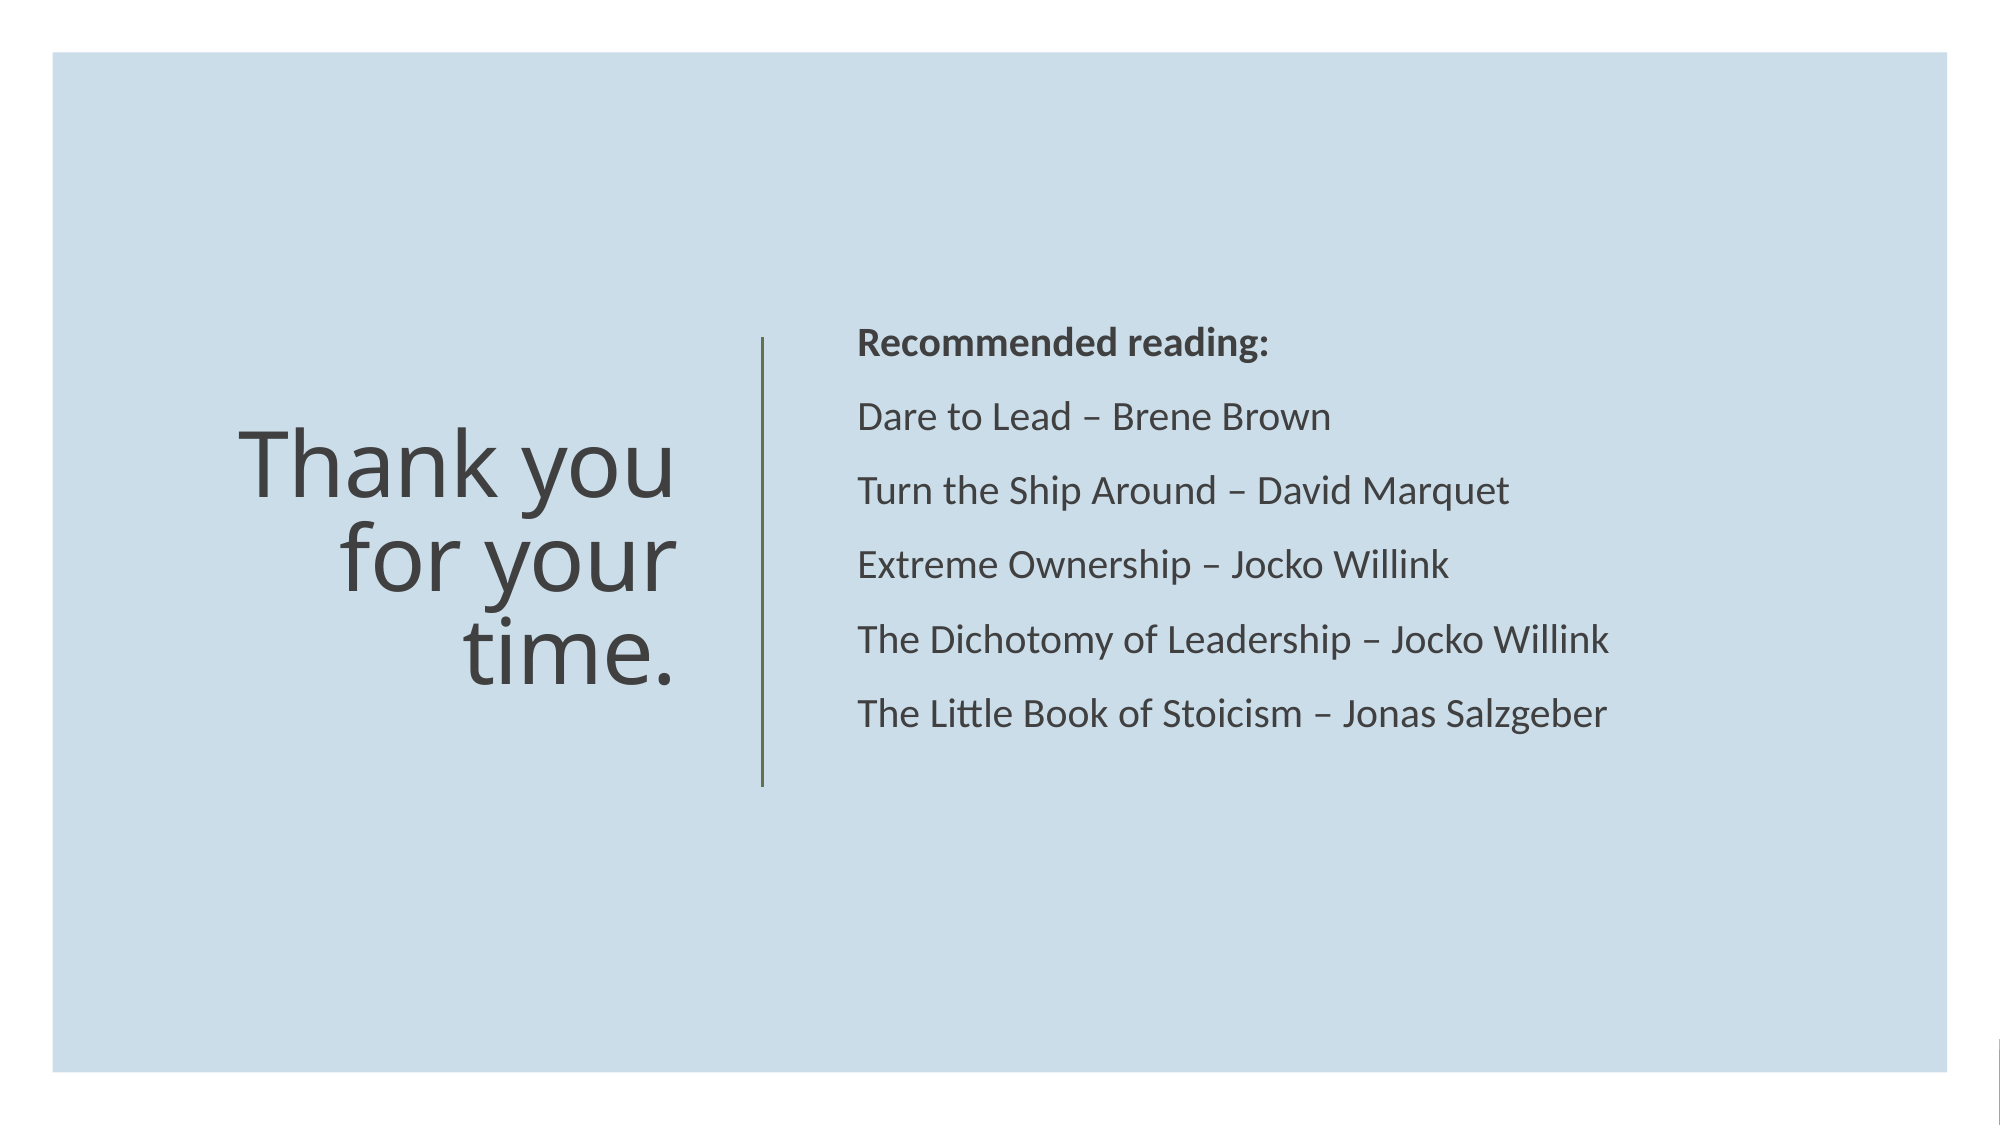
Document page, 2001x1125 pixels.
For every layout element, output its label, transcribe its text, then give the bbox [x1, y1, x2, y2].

title Thank you for your time. [158, 158, 693, 969]
text_box [51, 51, 1948, 1074]
text_box [0, 0, 2000, 1125]
list Recommended reading: Dare to Lead – Brene Brown Turn the Ship Around – David Marquet Extreme Ownership – Jocko Willink The Dichotomy of Leadership – Jocko Willink The Little Book of Stoicism – Jonas Salzgeber [842, 158, 1849, 969]
